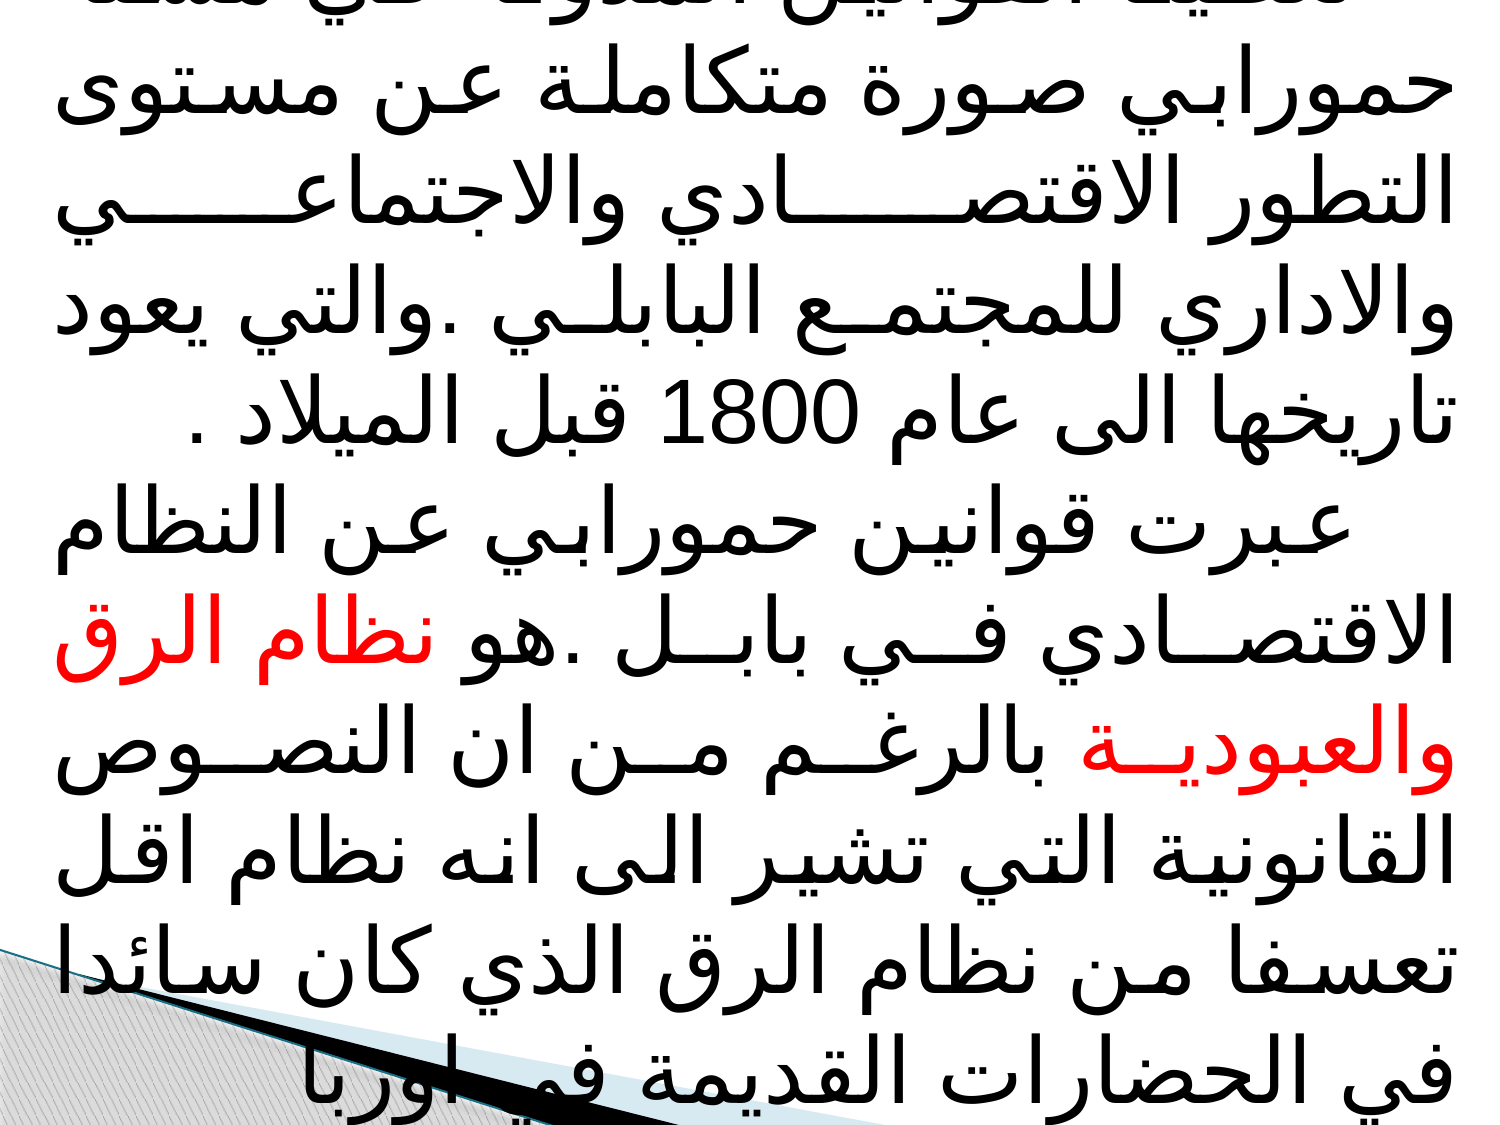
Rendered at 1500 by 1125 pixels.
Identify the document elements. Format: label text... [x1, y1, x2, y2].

text_box تعطينا القوانين المدونة في مسلة حمورابي صورة متكاملة عن مستوى التطور الاقتصادي والاجتماعي والاداري للمجتمع البابلي .والتي يعود تاريخها الى عام 1800 قبل الميلاد . عبرت قوانين حمورابي عن النظام الاقتصادي في بابل .هو نظام الرق والعبودية بالرغم من ان النصوص القانونية التي تشير الى انه نظام اقل تعسفا من نظام الرق الذي كان سائدا في الحضارات القديمة في اوربا [37, 0, 1475, 1125]
